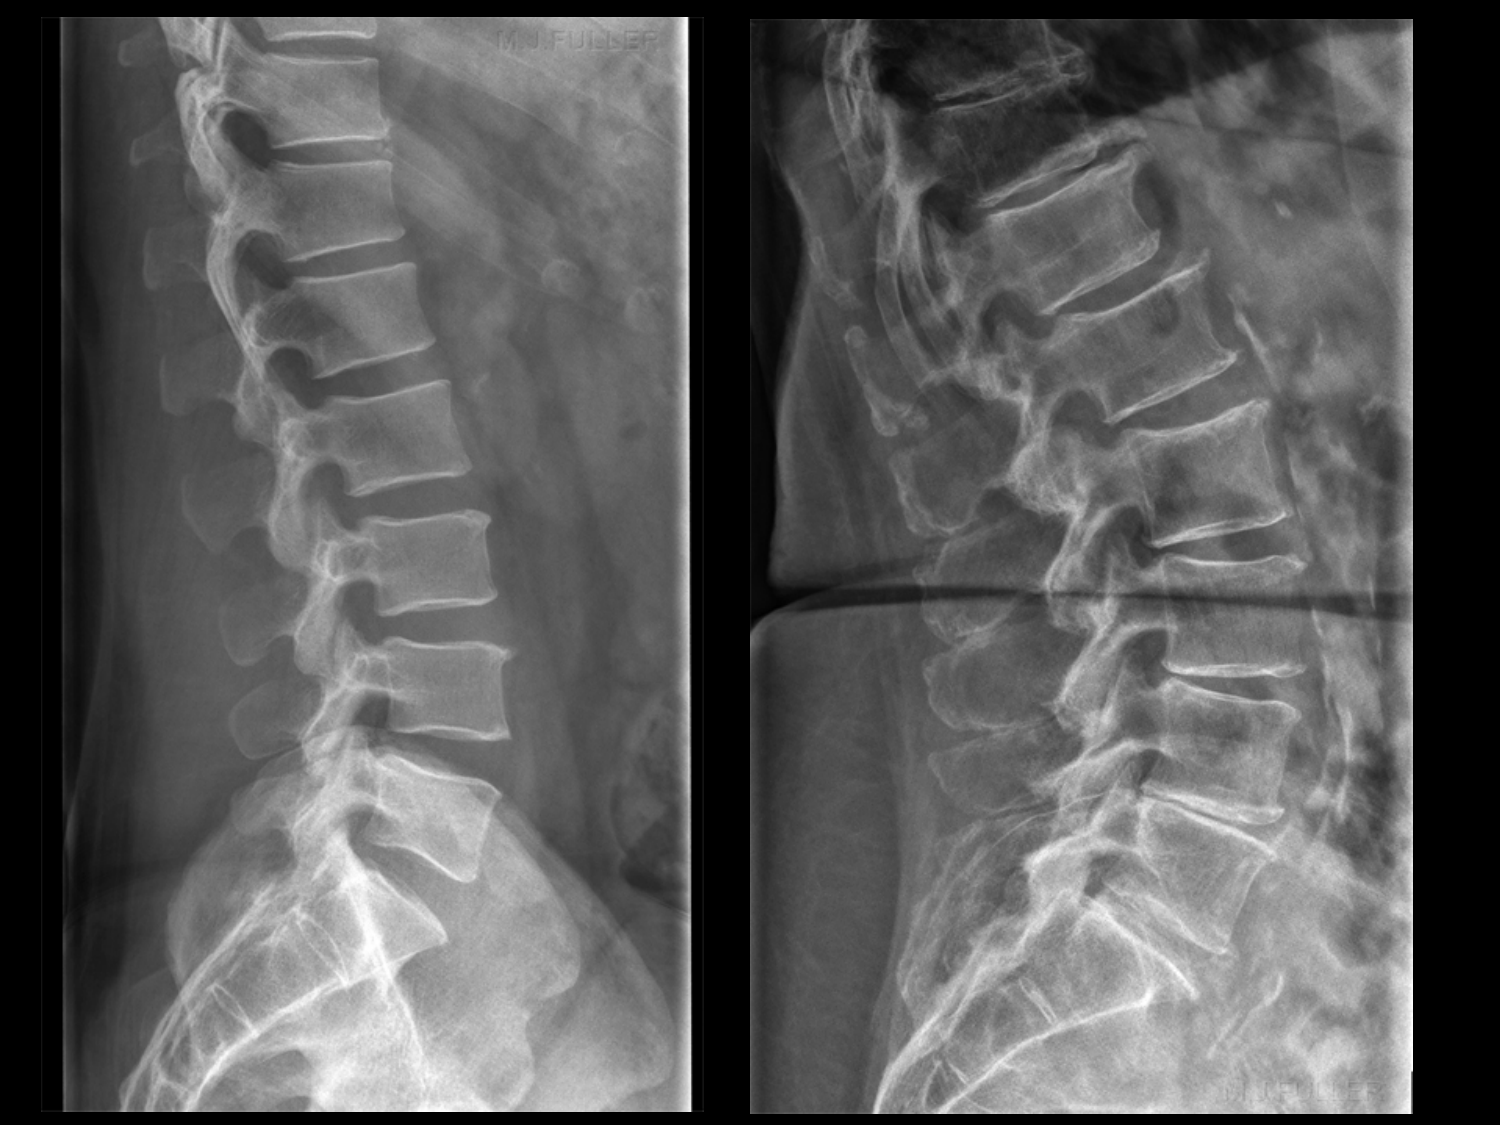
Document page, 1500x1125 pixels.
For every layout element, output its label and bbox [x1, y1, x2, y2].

picture [749, 19, 1413, 1114]
picture [40, 17, 704, 1112]
